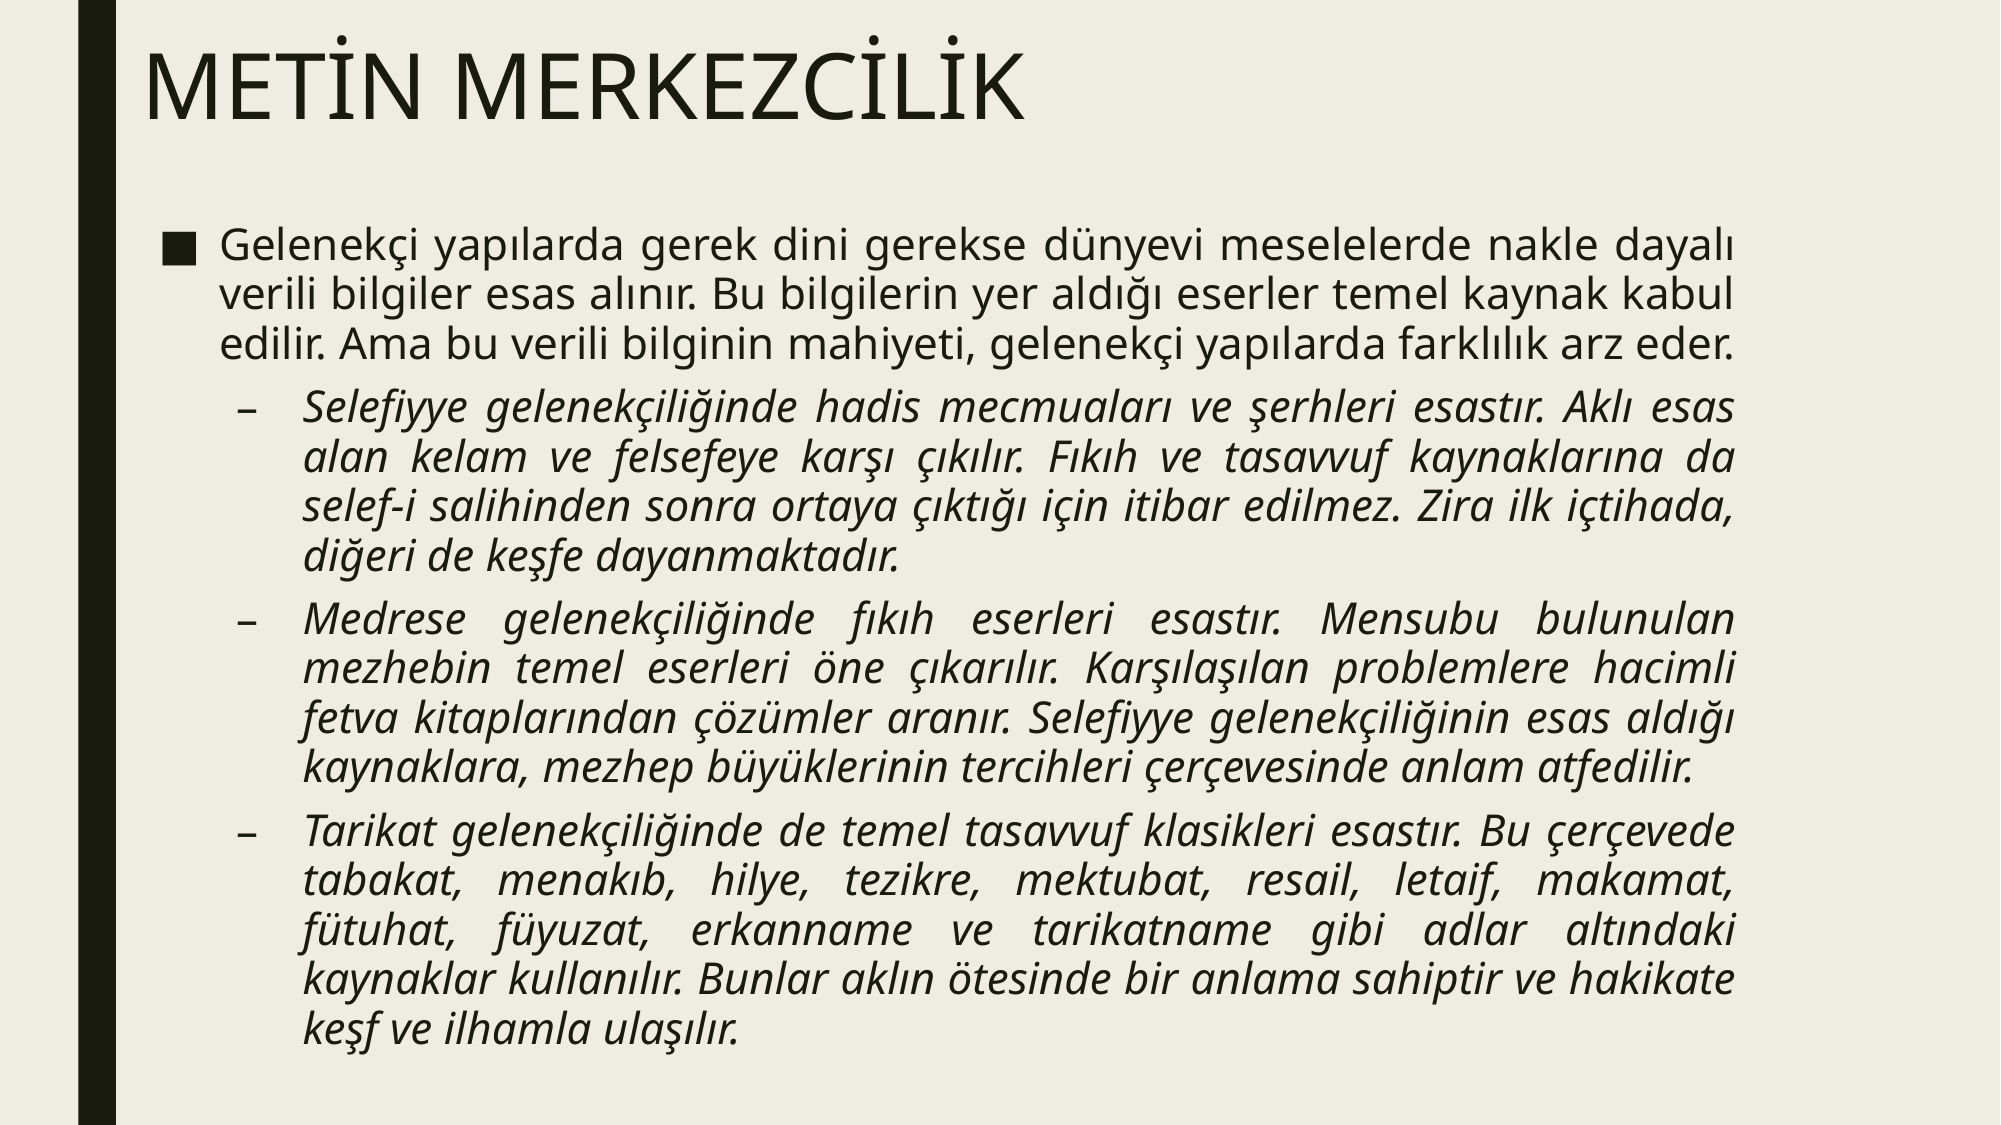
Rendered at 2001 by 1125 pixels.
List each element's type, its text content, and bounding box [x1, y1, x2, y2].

title METİN MERKEZCİLİK [126, 33, 1461, 155]
list Gelenekçi yapılarda gerek dini gerekse dünyevi meselelerde nakle dayalı verili bilgiler esas alınır. Bu bilgilerin yer aldığı eserler temel kaynak kabul edilir. Ama bu verili bilginin mahiyeti, gelenekçi yapılarda farklılık arz eder. Selefiyye gelenekçiliğinde hadis mecmuaları ve şerhleri esastır. Aklı esas alan kelam ve felsefeye karşı çıkılır. Fıkıh ve tasavvuf kaynaklarına da selef-i salihinden sonra ortaya çıktığı için itibar edilmez. Zira ilk içtihada, diğeri de keşfe dayanmaktadır. Medrese gelenekçiliğinde fıkıh eserleri esastır. Mensubu bulunulan mezhebin temel eserleri öne çıkarılır. Karşılaşılan problemlere hacimli fetva kitaplarından çözümler aranır. Selefiyye gelenekçiliğinin esas aldığı kaynaklara, mezhep büyüklerinin tercihleri çerçevesinde anlam atfedilir. Tarikat gelenekçiliğinde de temel tasavvuf klasikleri esastır. Bu çerçevede tabakat, menakıb, hilye, tezikre, mektubat, resail, letaif, makamat, fütuhat, füyuzat, erkanname ve tarikatname gibi adlar altındaki kaynaklar kullanılır. Bunlar aklın ötesinde bir anlama sahiptir ve hakikate keşf ve ilhamla ulaşılır. [143, 213, 1753, 1114]
